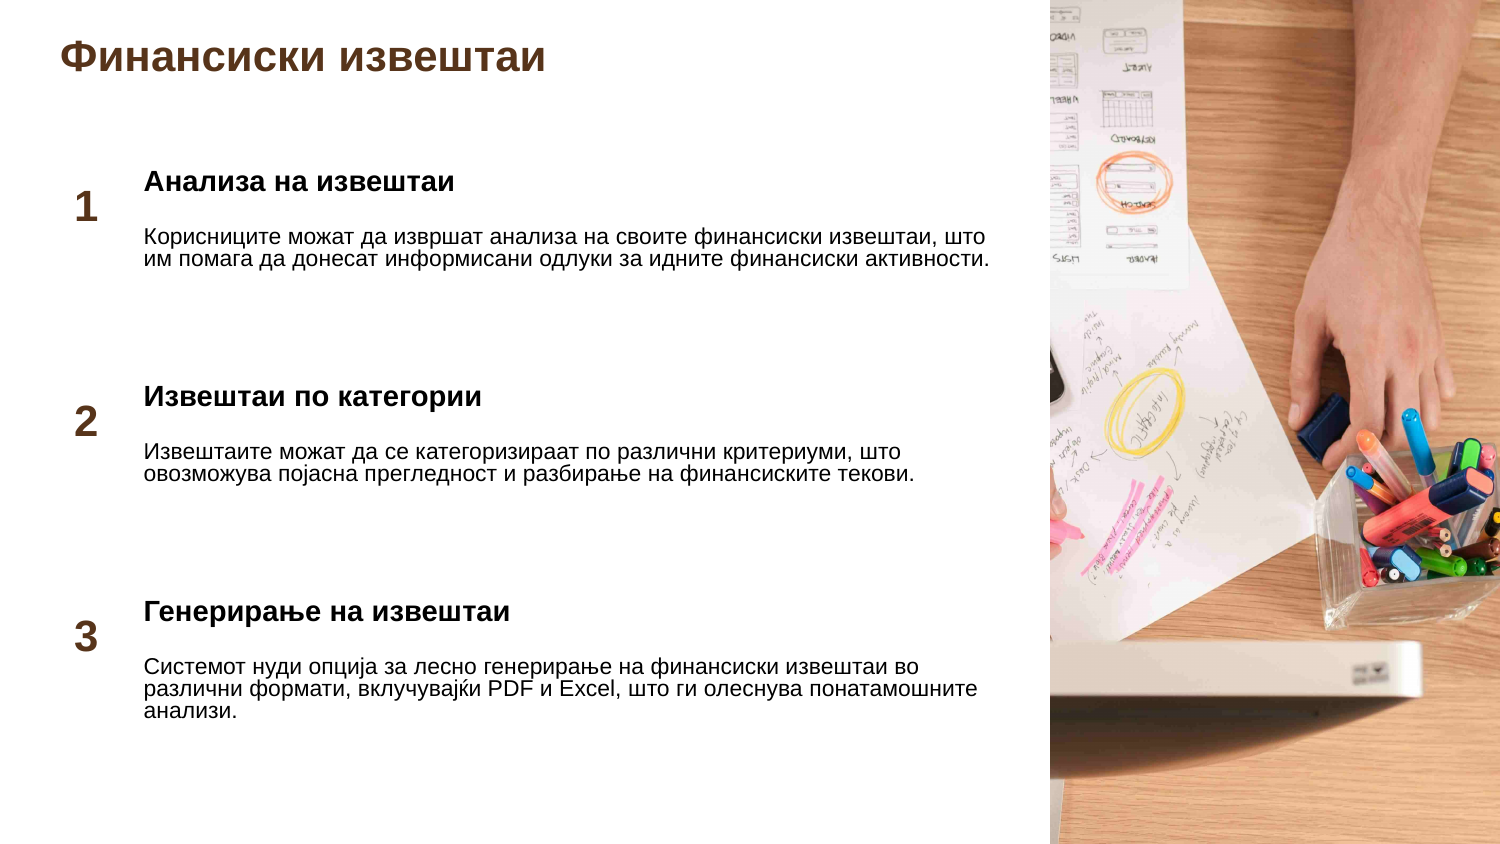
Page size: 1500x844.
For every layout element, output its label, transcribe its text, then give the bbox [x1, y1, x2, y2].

text_box 3 [44, 602, 128, 676]
text_box Финансиски извештаи [44, 22, 1020, 96]
text_box Корисниците можат да извршат анализа на своите финансиски извештаи, што им помага да донесат информисани одлуки за идните финансиски активности. [128, 211, 1020, 287]
text_box Извештаи по категории [128, 370, 1020, 426]
text_box Извештаите можат да се категоризираат по различни критериуми, што овозможува појасна прегледност и разбирање на финансиските текови. [128, 426, 1020, 502]
text_box 2 [44, 387, 128, 461]
text_box Анализа на извештаи [128, 155, 1020, 211]
text_box Системот нуди опција за лесно генерирање на финансиски извештаи во различни формати, вклучувајќи PDF и Excel, што ги олеснува понатамошните анализи. [128, 641, 1020, 739]
picture [1049, 0, 1500, 844]
text_box Генерирање на извештаи [128, 585, 1020, 641]
text_box 1 [44, 172, 129, 246]
